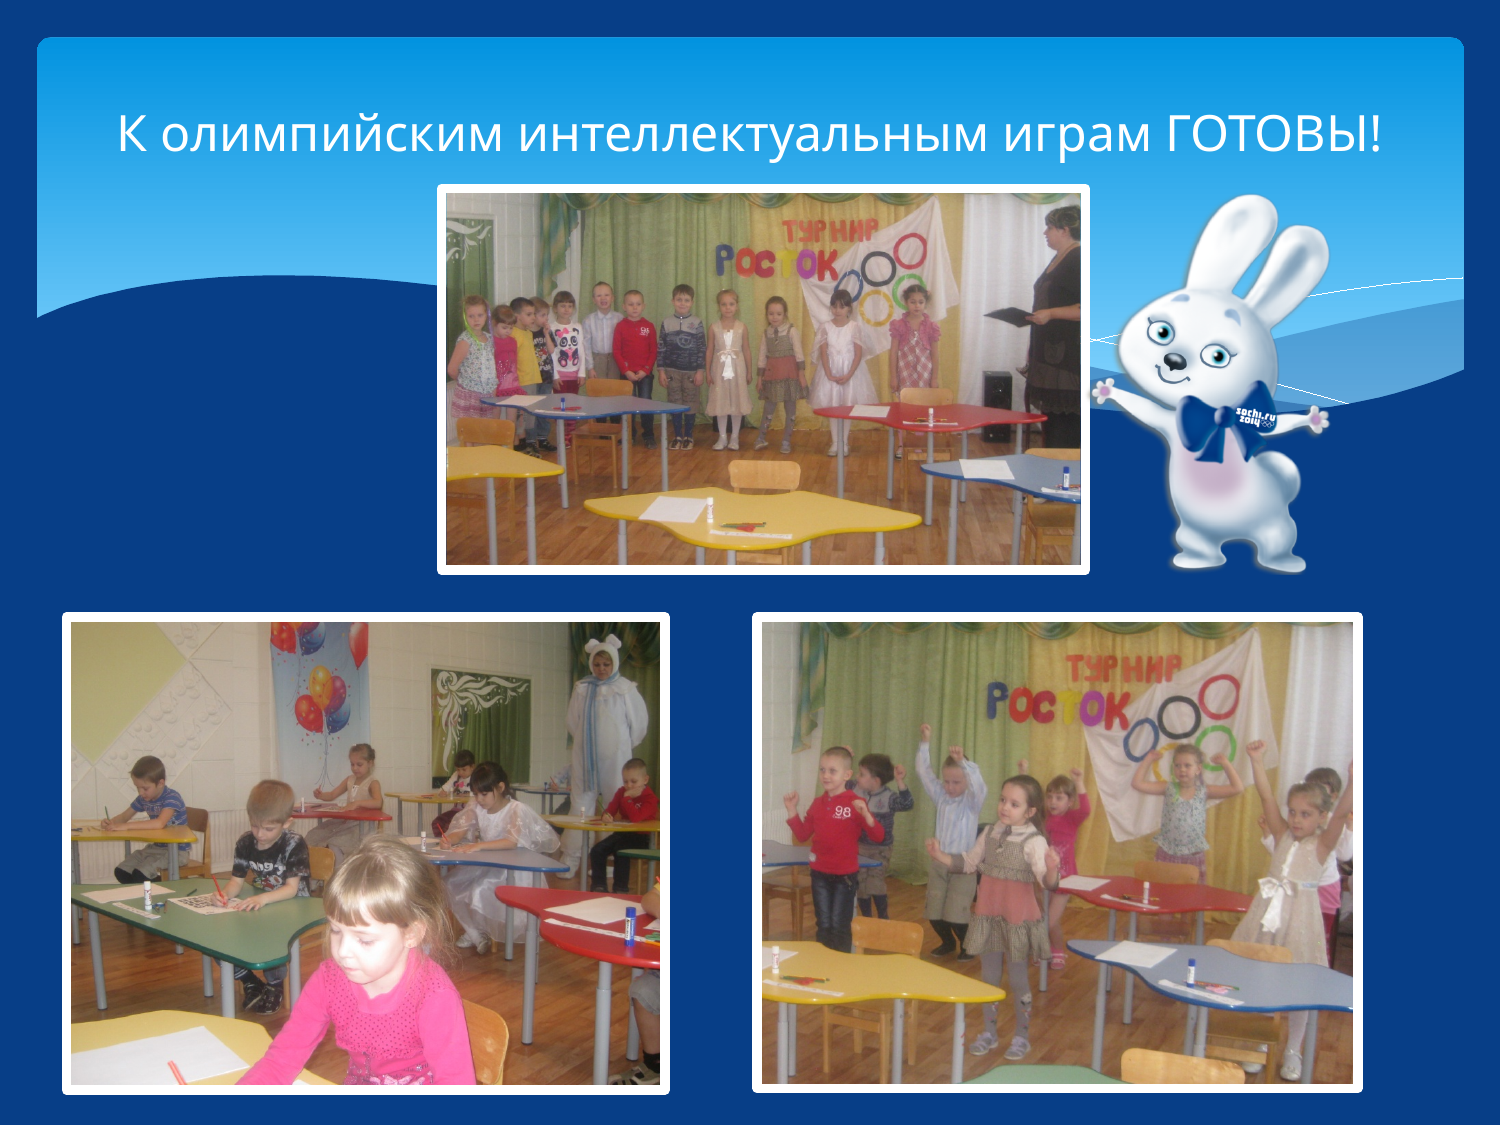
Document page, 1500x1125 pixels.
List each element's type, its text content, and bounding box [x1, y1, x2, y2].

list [446, 193, 1074, 566]
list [761, 621, 1354, 1084]
title К олимпийским интеллектуальным играм ГОТОВЫ! [75, 55, 1425, 209]
picture [1080, 184, 1345, 575]
picture [70, 621, 661, 1086]
